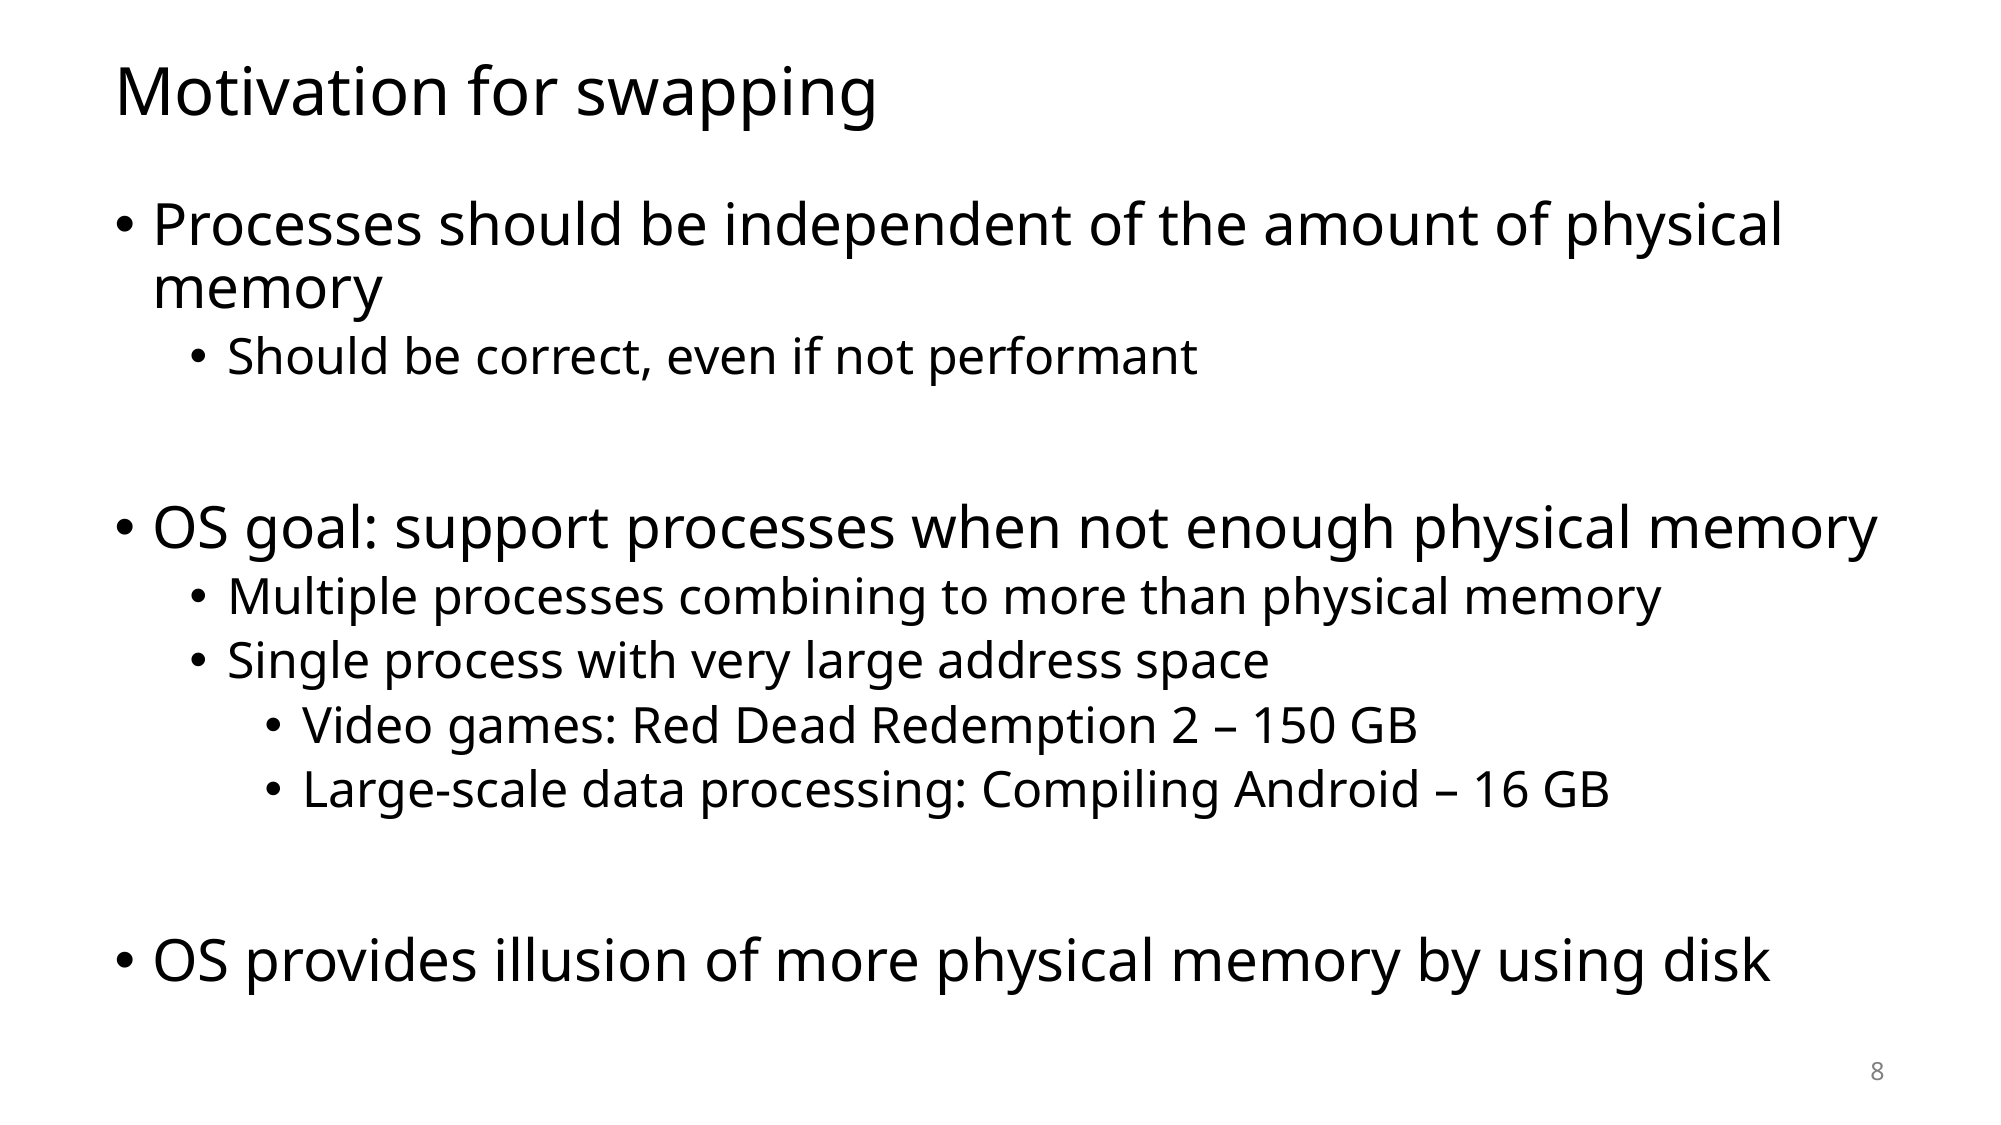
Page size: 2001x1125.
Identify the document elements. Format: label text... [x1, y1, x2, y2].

list Processes should be independent of the amount of physical memory Should be correct, even if not performant OS goal: support processes when not enough physical memory Multiple processes combining to more than physical memory Single process with very large address space Video games: Red Dead Redemption 2 – 150 GB Large-scale data processing: Compiling Android – 16 GB OS provides illusion of more physical memory by using disk [99, 187, 1900, 1013]
title Motivation for swapping [99, 37, 1900, 150]
slide_number 8 [1749, 1042, 1900, 1103]
